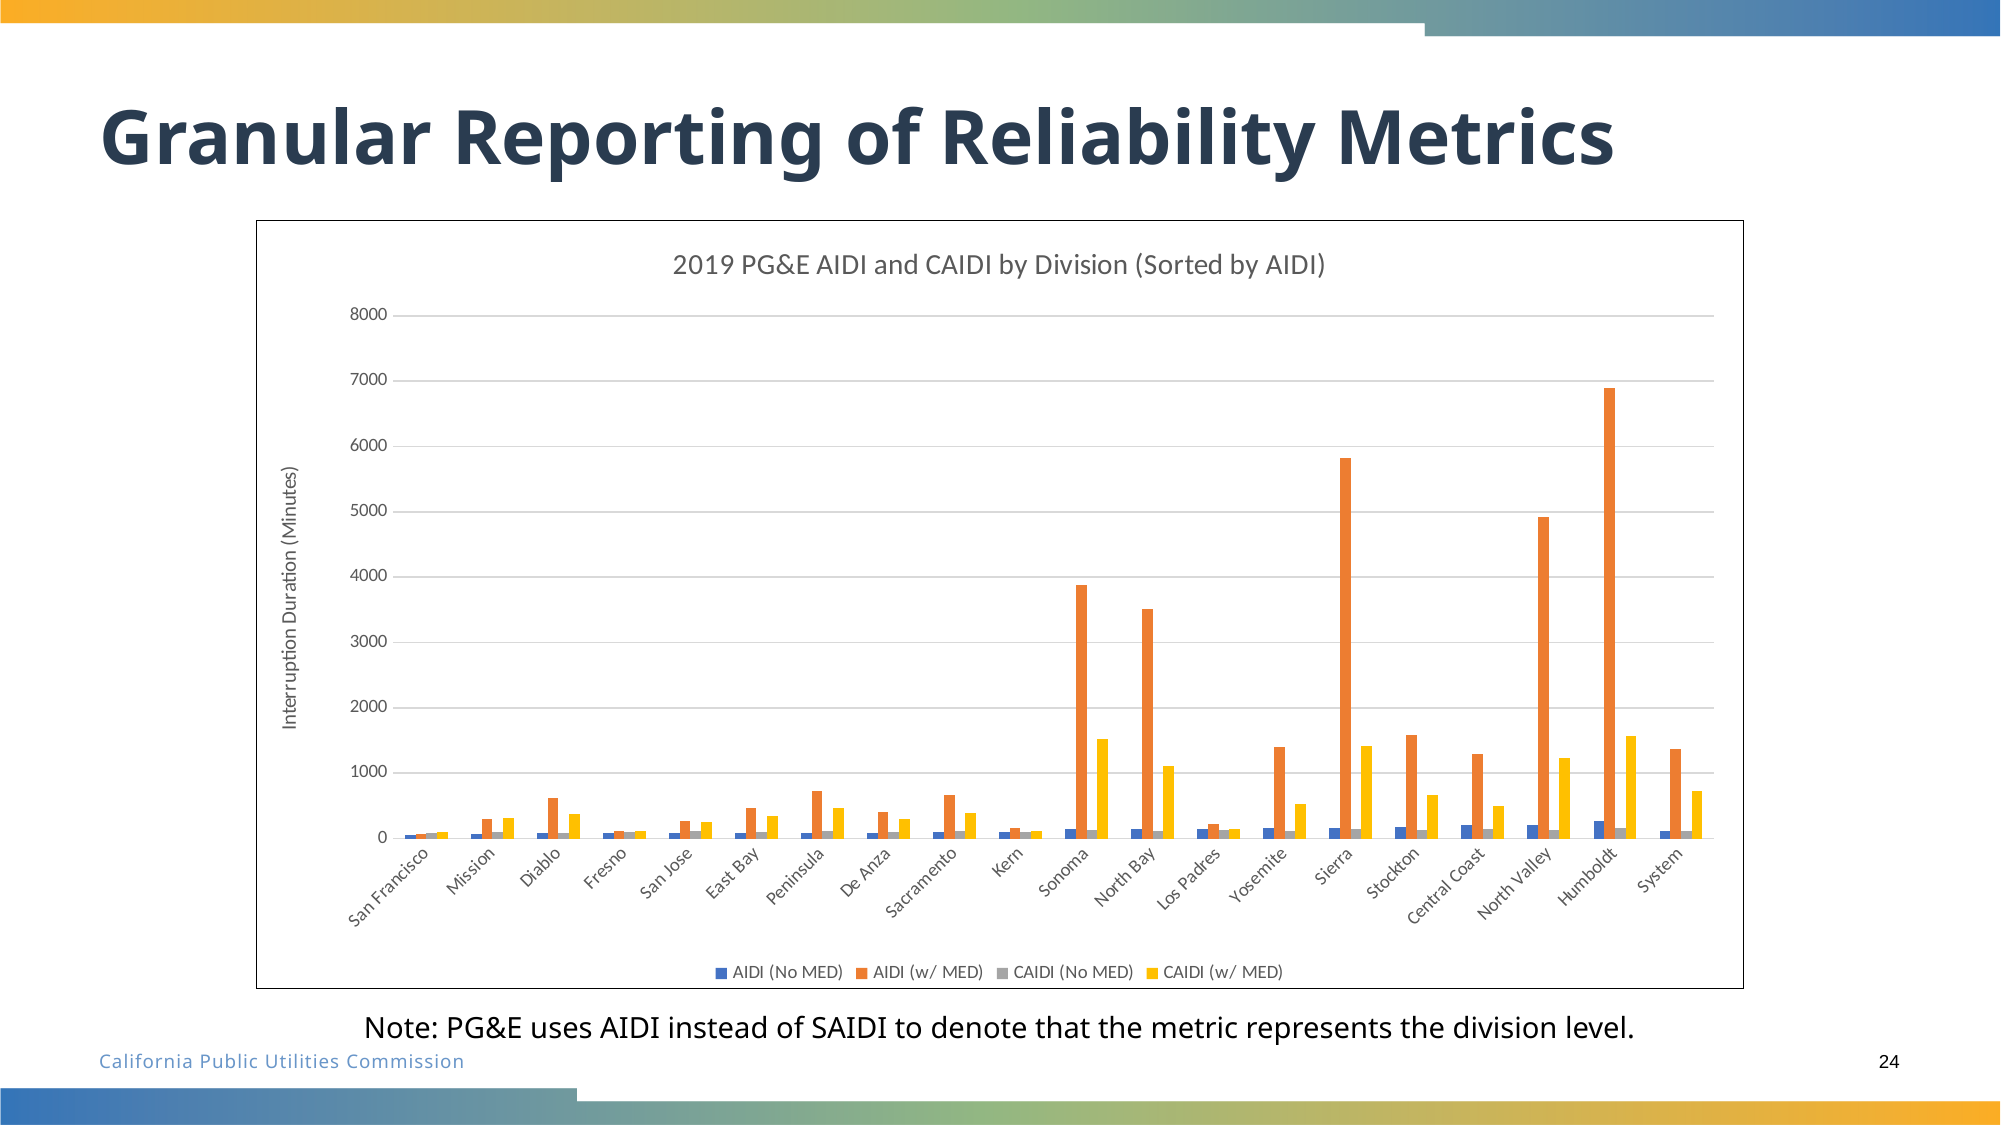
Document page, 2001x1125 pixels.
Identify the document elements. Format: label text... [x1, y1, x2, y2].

chart [256, 220, 1744, 989]
text_box Note: PG&E uses AIDI instead of SAIDI to denote that the metric represents the division level. [349, 1001, 1651, 1097]
picture [0, 0, 2001, 1125]
title Granular Reporting of Reliability Metrics [99, 59, 1900, 189]
slide_number 24 [1837, 1050, 1900, 1080]
